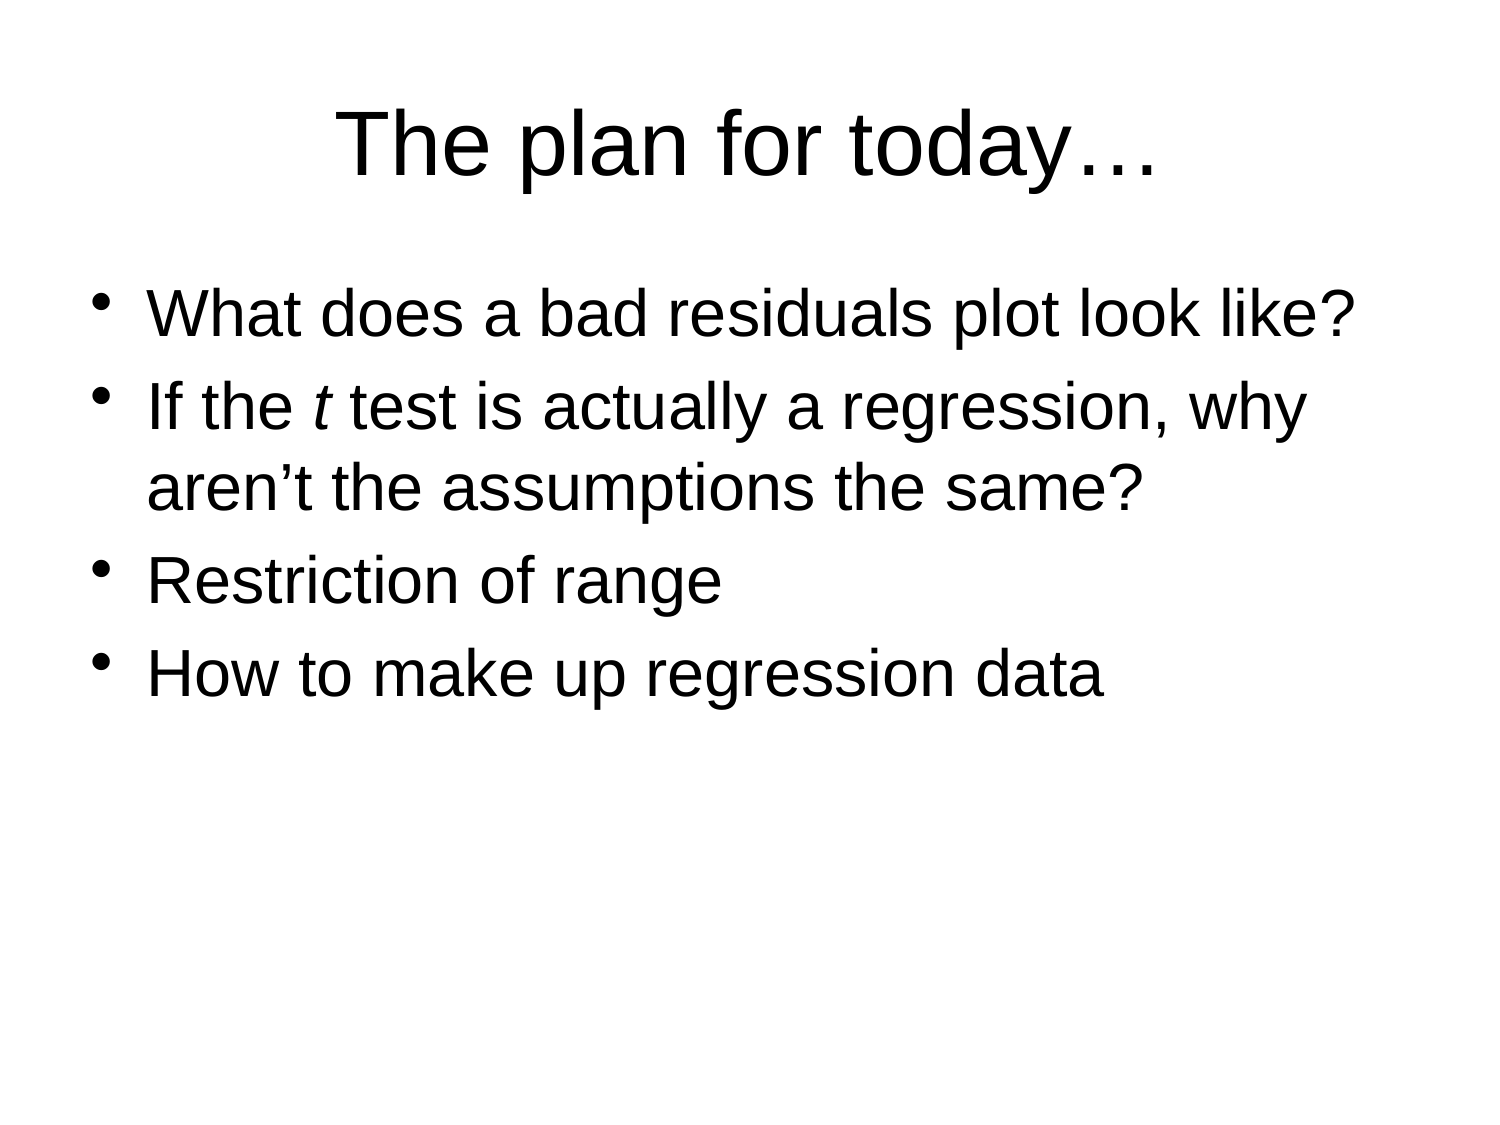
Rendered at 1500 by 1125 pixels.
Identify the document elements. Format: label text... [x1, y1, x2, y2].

list What does a bad residuals plot look like? If the t test is actually a regression, why aren’t the assumptions the same? Restriction of range How to make up regression data [74, 262, 1426, 1006]
title The plan for today… [74, 44, 1426, 233]
